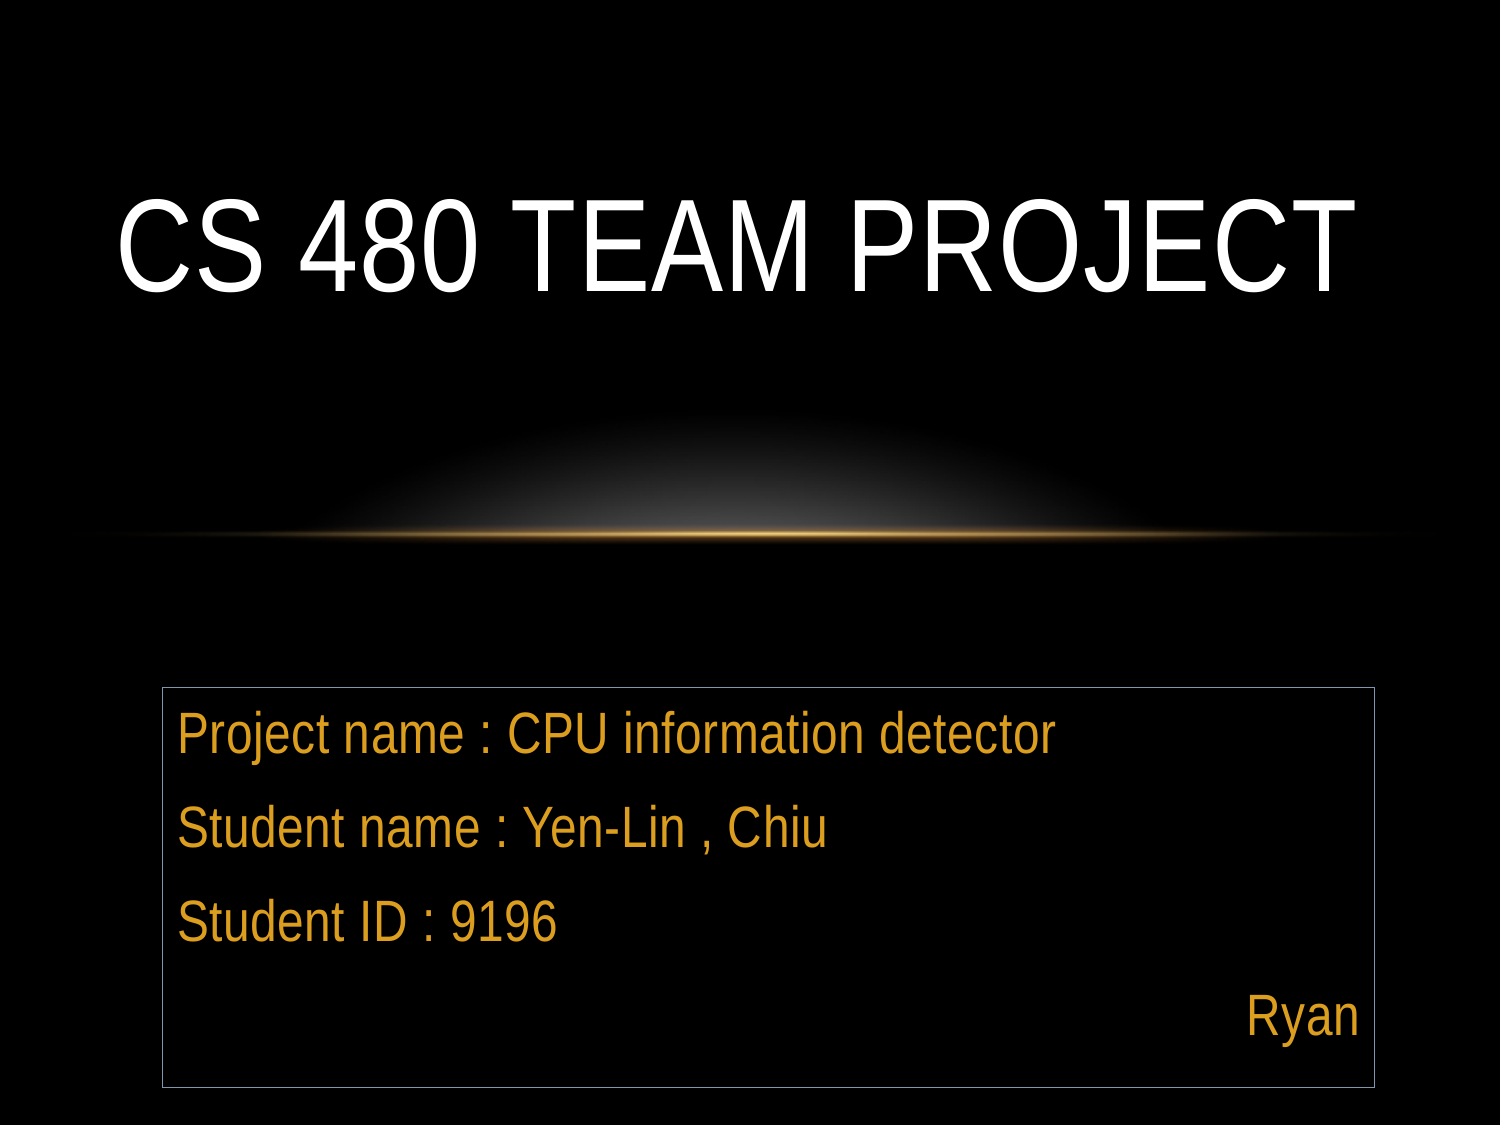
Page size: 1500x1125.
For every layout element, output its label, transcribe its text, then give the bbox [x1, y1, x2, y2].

subtitle Project name : CPU information detector Student name : Yen-Lin , Chiu Student ID : 9196 Ryan [162, 687, 1375, 1088]
picture [0, 0, 1500, 663]
